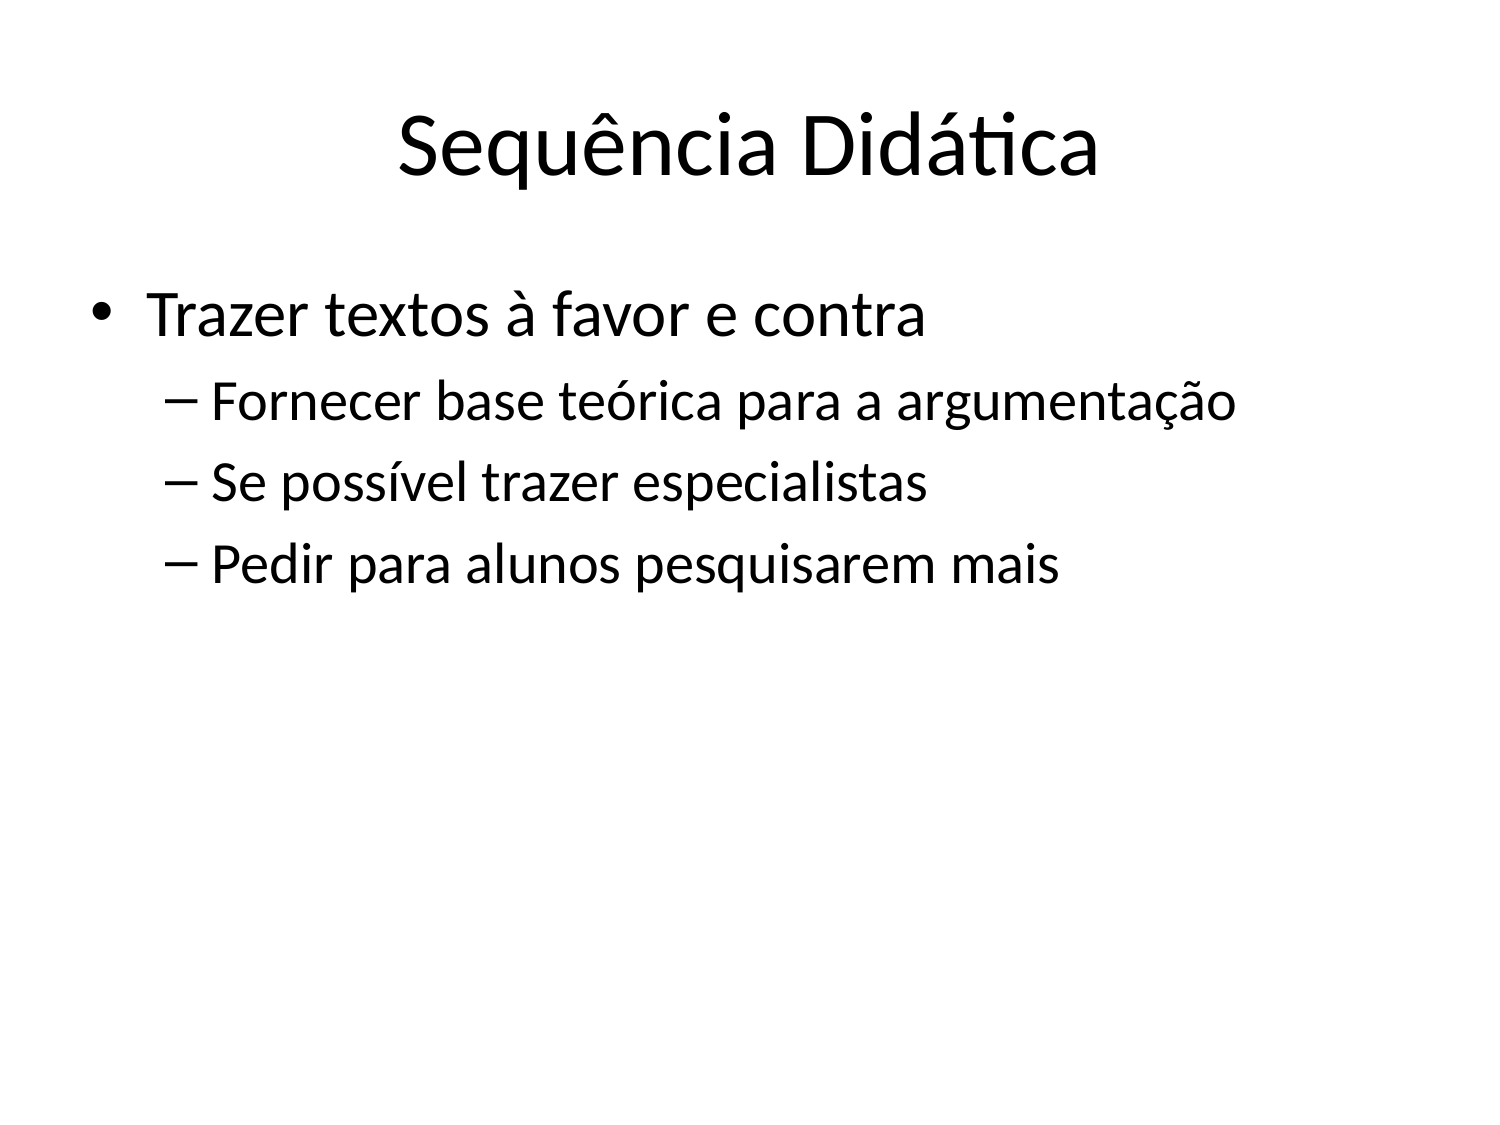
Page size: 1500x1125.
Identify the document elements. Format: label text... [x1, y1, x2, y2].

title Sequência Didática [75, 45, 1425, 233]
list Trazer textos à favor e contra Fornecer base teórica para a argumentação Se possível trazer especialistas Pedir para alunos pesquisarem mais [75, 262, 1425, 1005]
